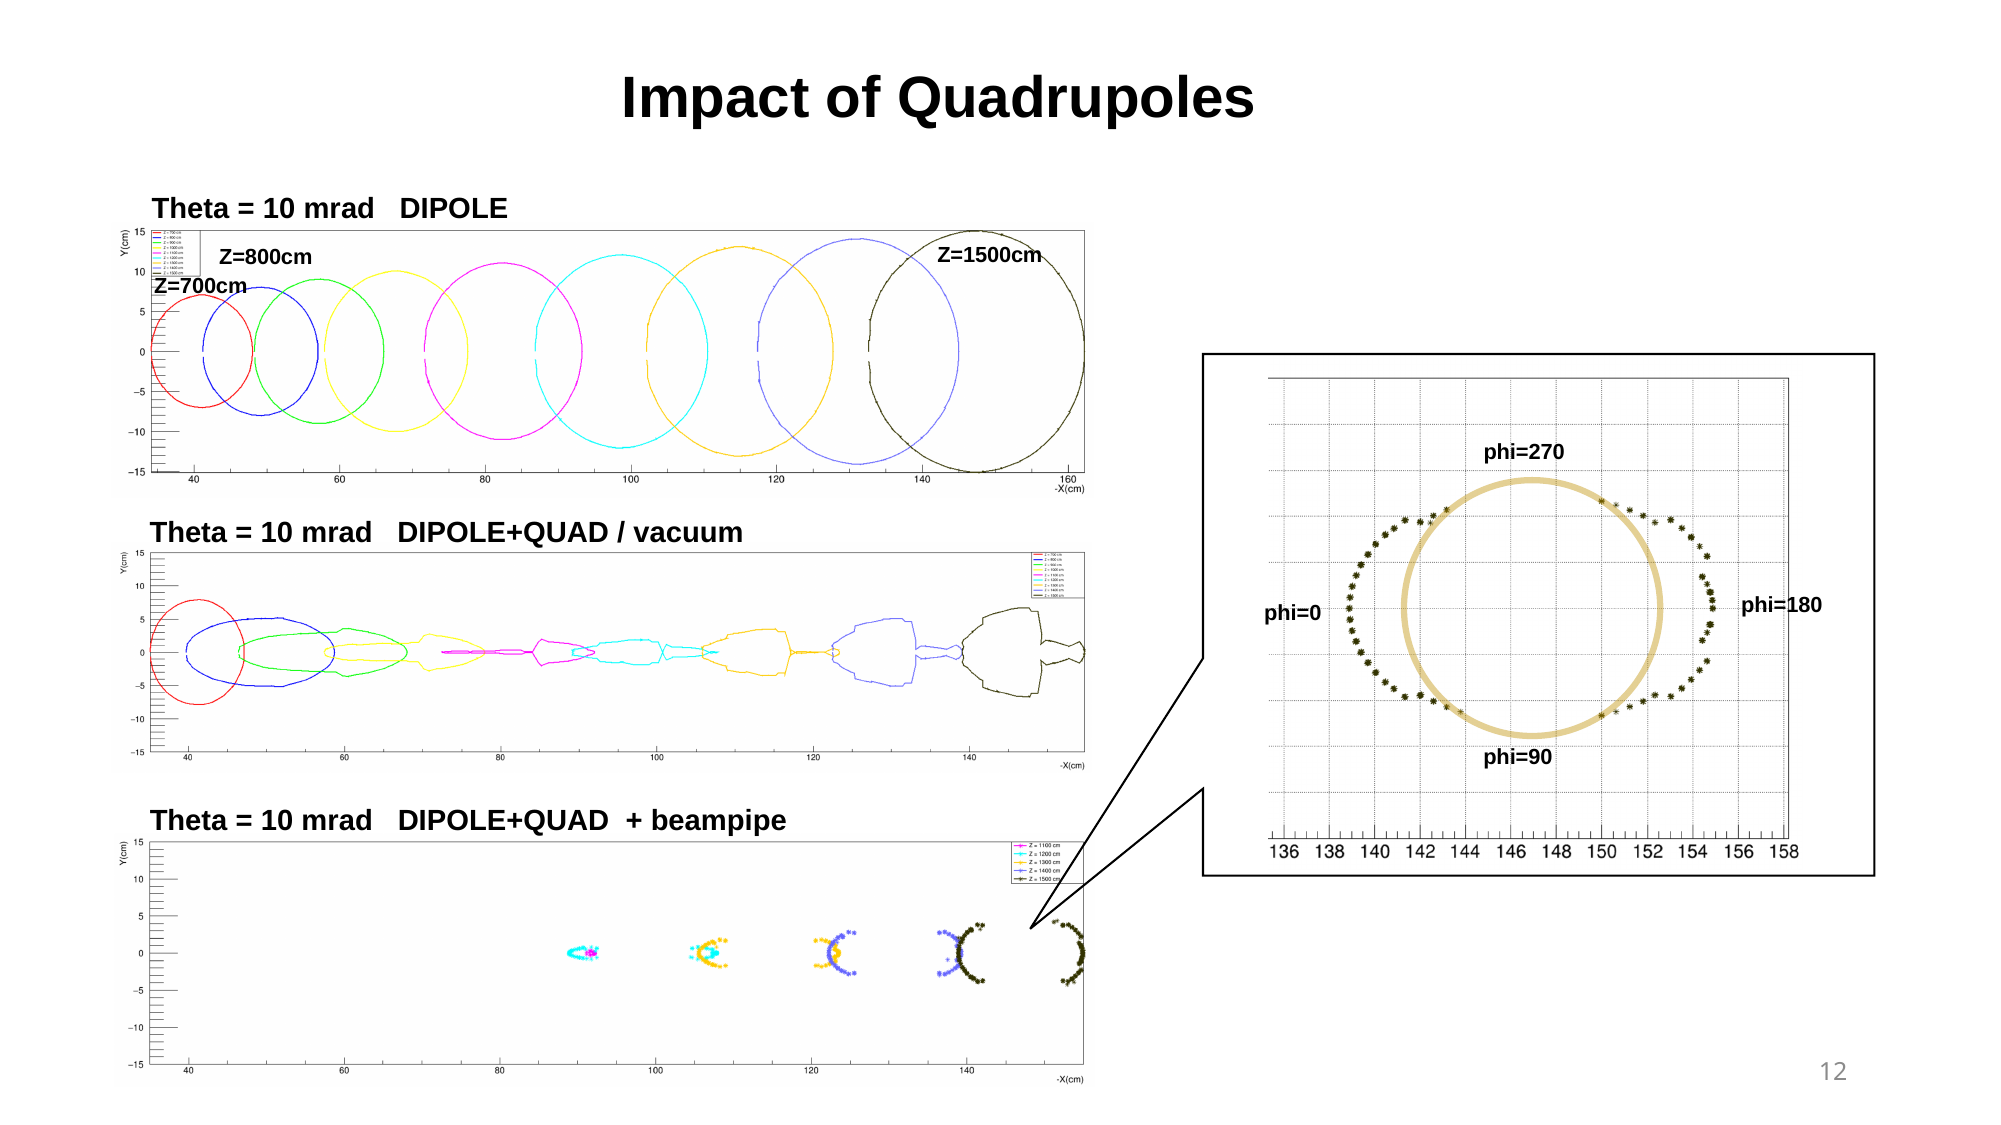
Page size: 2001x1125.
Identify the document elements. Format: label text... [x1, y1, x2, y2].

picture [111, 222, 1094, 498]
text_box Impact of Quadrupoles [607, 51, 1272, 137]
text_box Theta = 10 mrad DIPOLE+QUAD / vacuum [134, 506, 760, 542]
text_box Theta = 10 mrad DIPOLE+QUAD + beampipe [134, 794, 803, 833]
picture [1268, 353, 1803, 870]
picture [111, 542, 1092, 774]
picture [114, 833, 1095, 1087]
text_box Theta = 10 mrad DIPOLE [136, 182, 524, 222]
text_box [1090, 352, 1876, 878]
slide_number 12 [1412, 1042, 1863, 1103]
